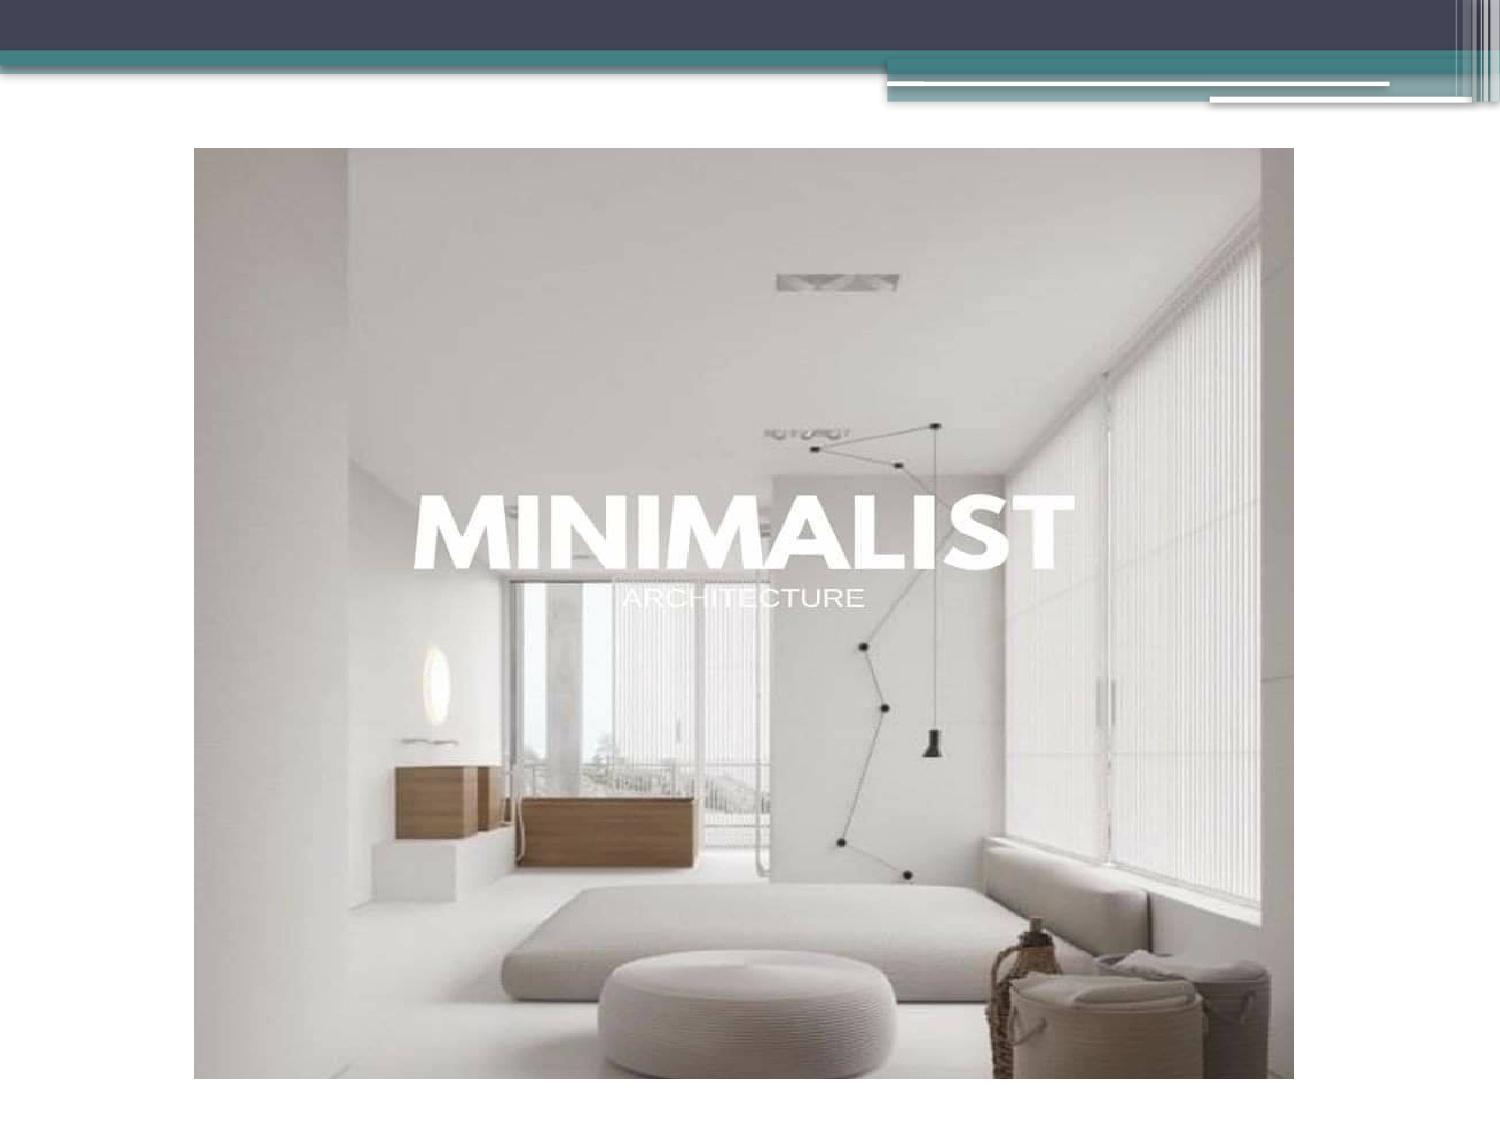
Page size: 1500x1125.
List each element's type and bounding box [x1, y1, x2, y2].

list [194, 148, 1294, 1079]
